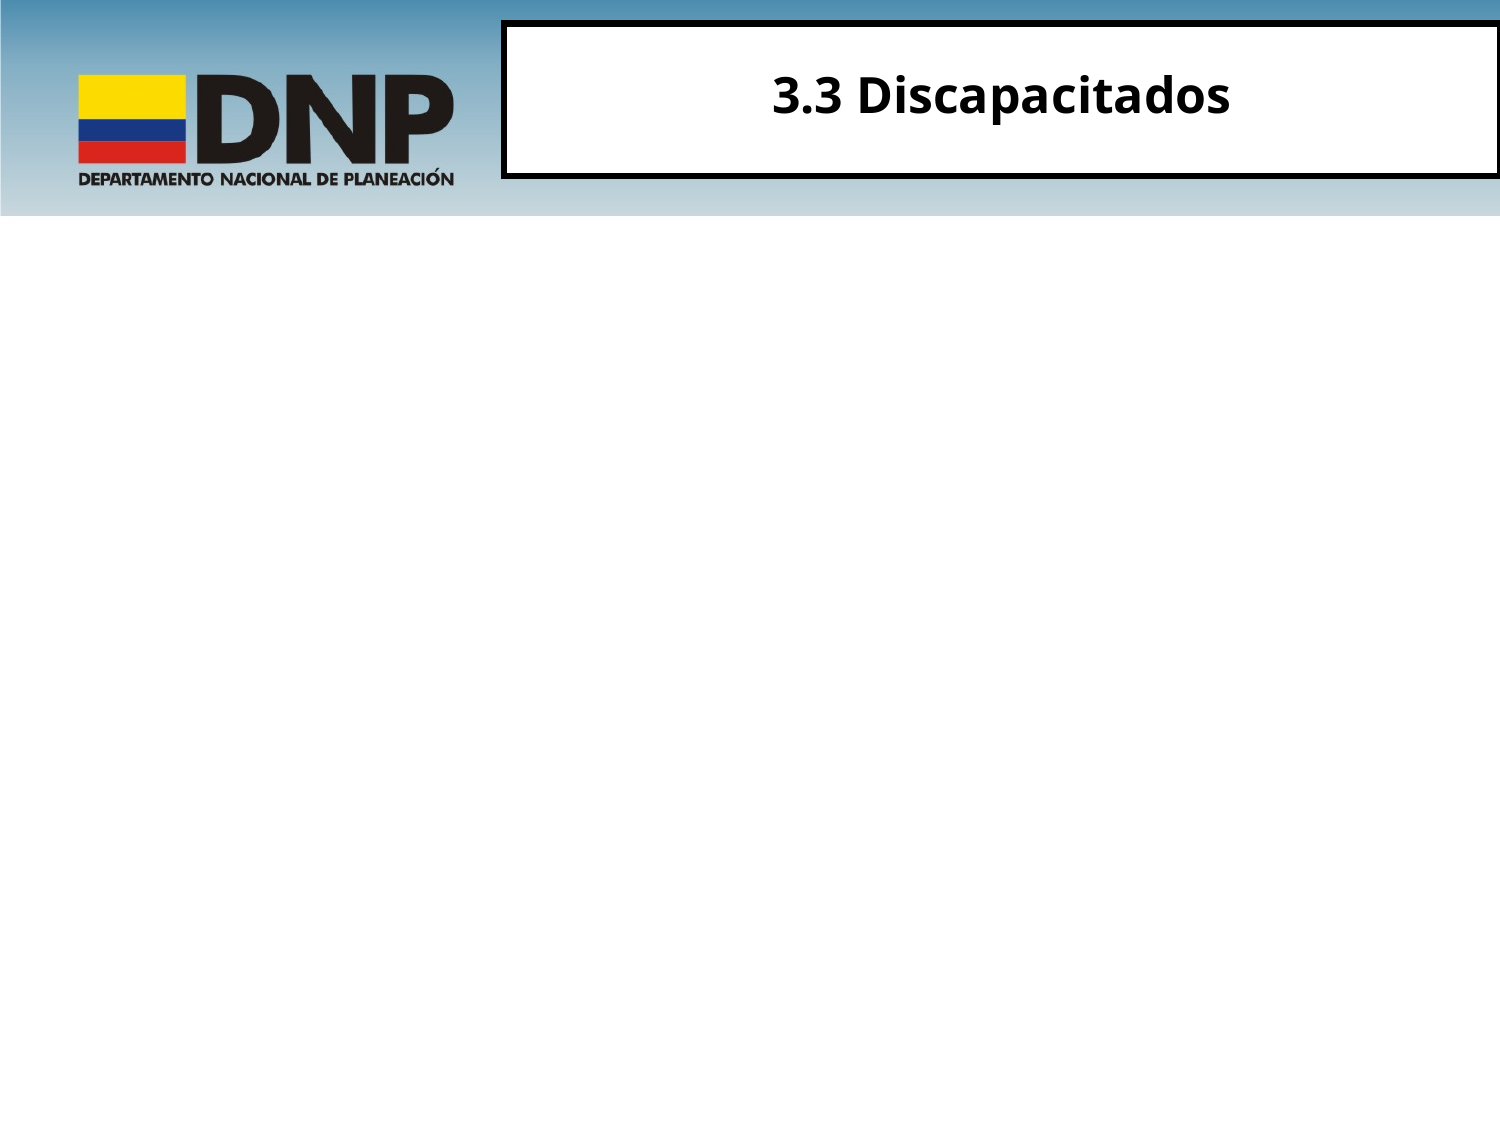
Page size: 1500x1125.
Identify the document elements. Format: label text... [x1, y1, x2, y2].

text_box 3.3 Discapacitados [503, 23, 1500, 176]
picture [0, 0, 1500, 1125]
